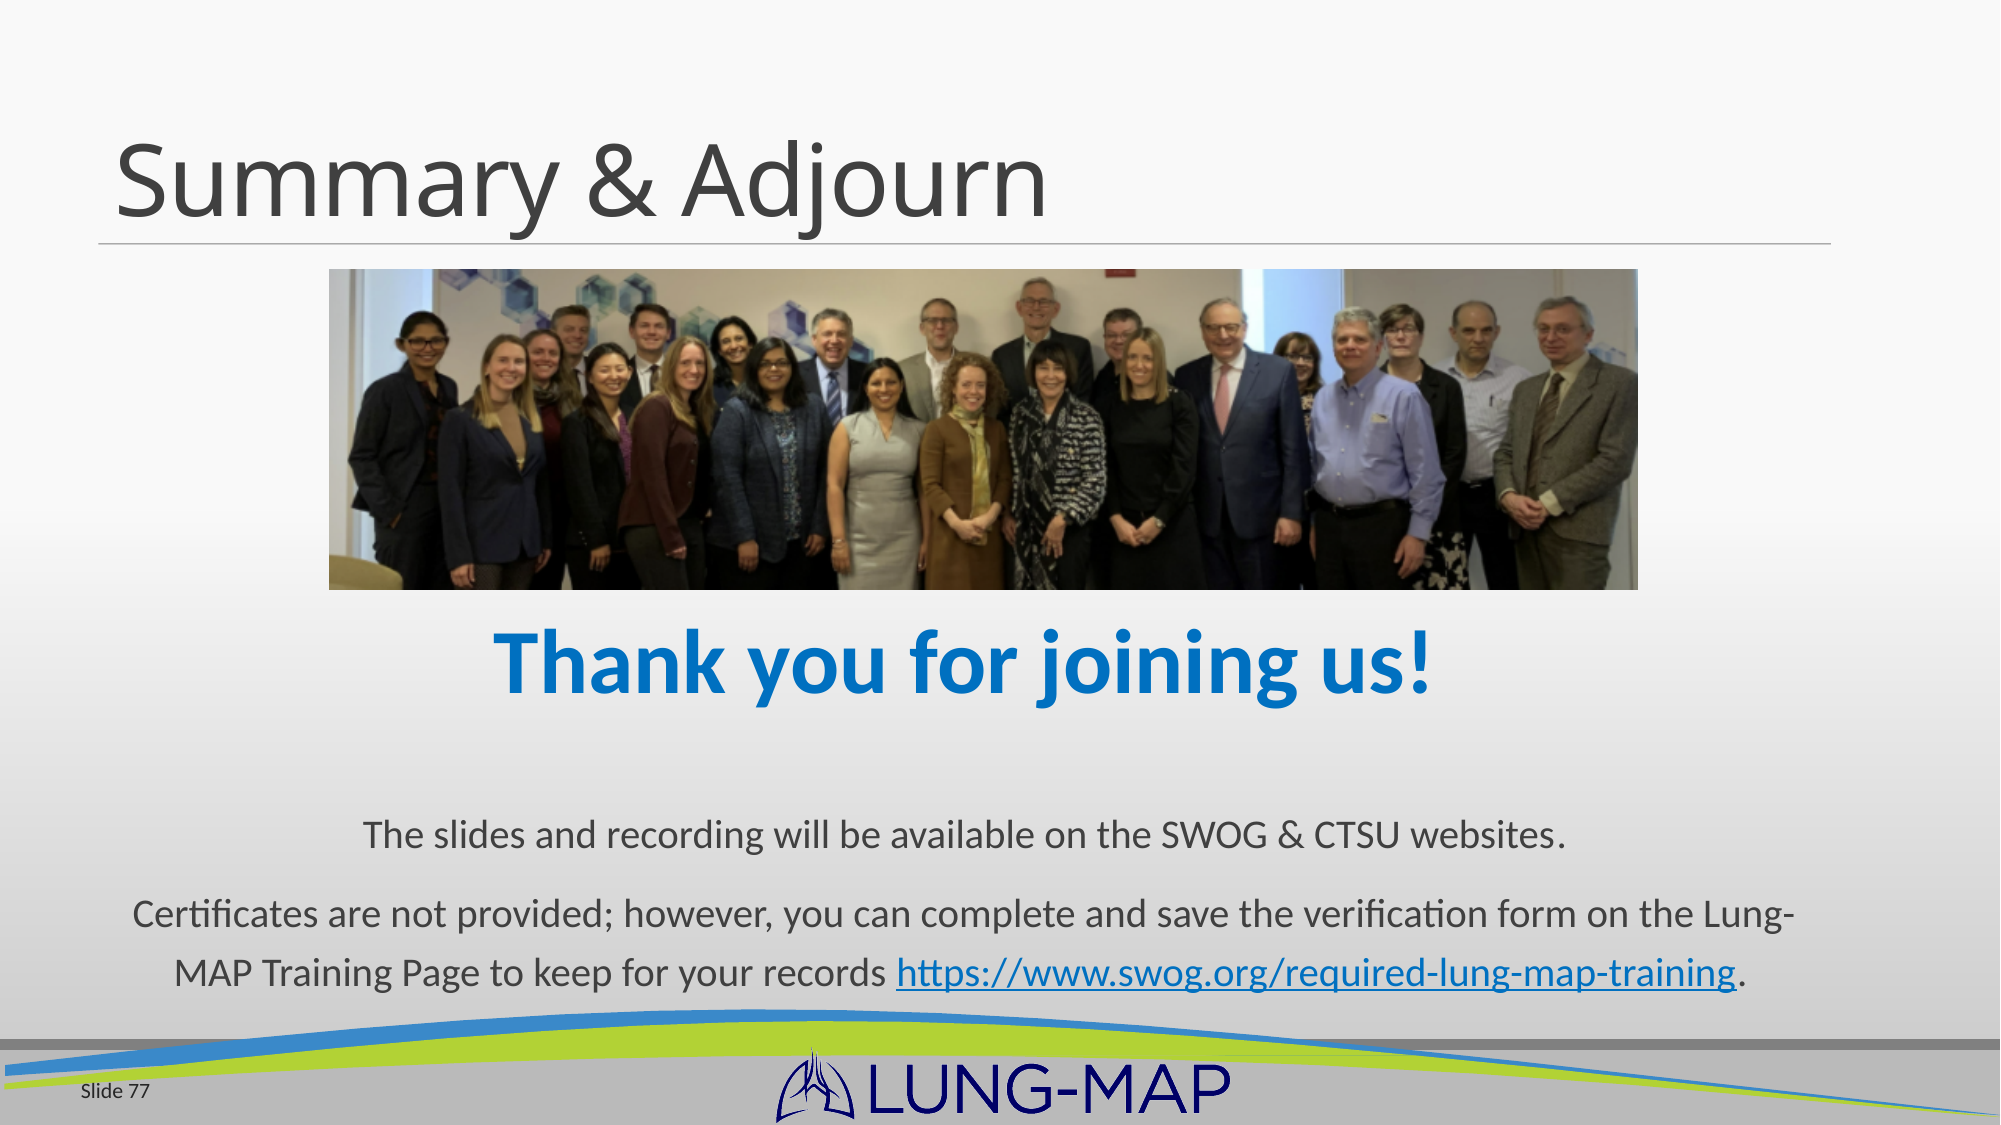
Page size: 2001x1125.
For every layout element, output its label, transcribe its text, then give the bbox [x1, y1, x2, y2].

picture [328, 269, 1638, 591]
picture [578, 1041, 1422, 1125]
list Thank you for joining us! [99, 379, 1830, 746]
slide_number Slide 77 [9, 1059, 166, 1120]
title Summary & Adjourn [99, 5, 1830, 245]
text_box The slides and recording will be available on the SWOG & CTSU websites. Certificates are not provided; however, you can complete and save the verification form on the Lung-MAP Training Page to keep for your records https://www.swog.org/required-lung-map-training. [99, 790, 1830, 1007]
